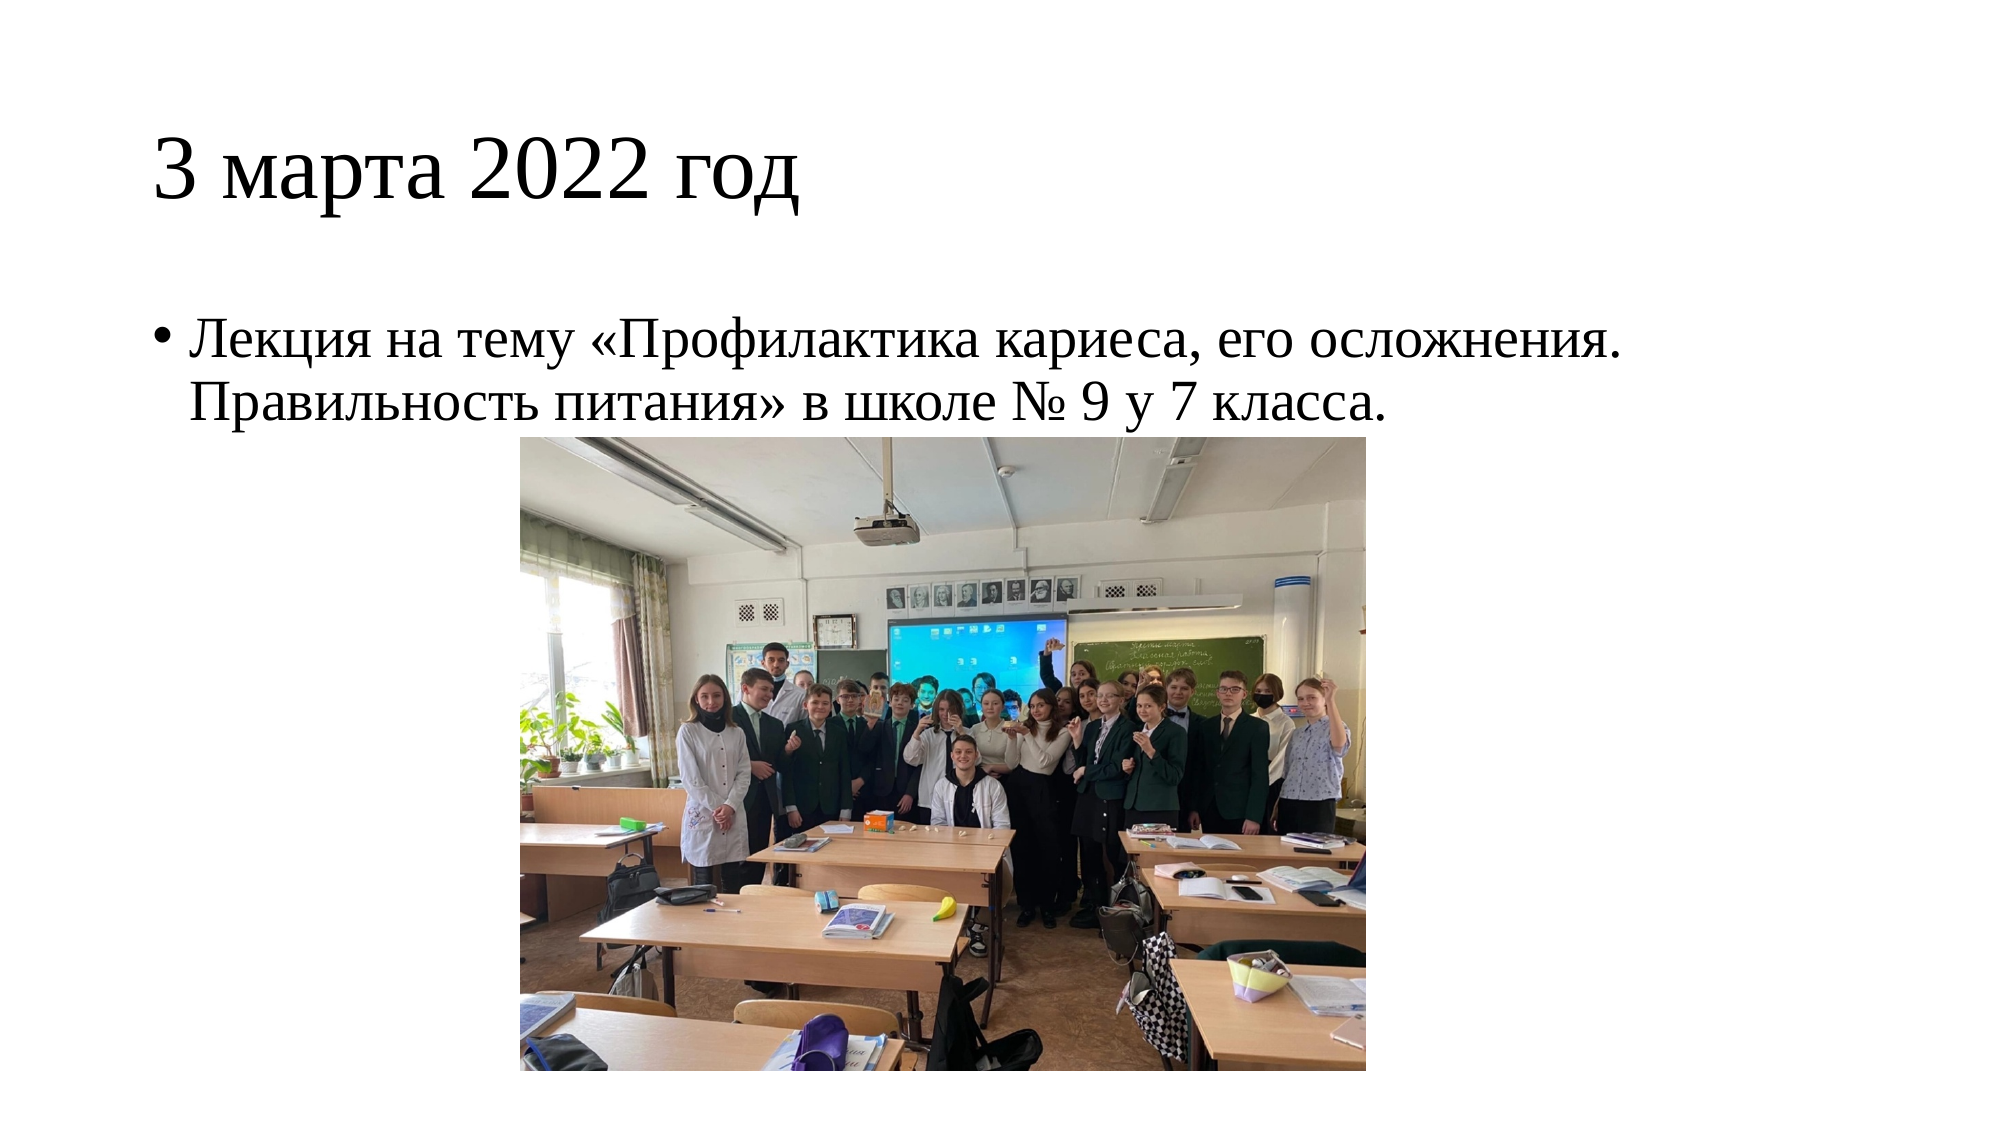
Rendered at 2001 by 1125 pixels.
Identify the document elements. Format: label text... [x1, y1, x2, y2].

title 3 марта 2022 год [137, 59, 1863, 278]
picture [520, 437, 1366, 1071]
list Лекция на тему «Профилактика кариеса, его осложнения. Правильность питания» в школе № 9 у 7 класса. [137, 299, 1863, 1014]
